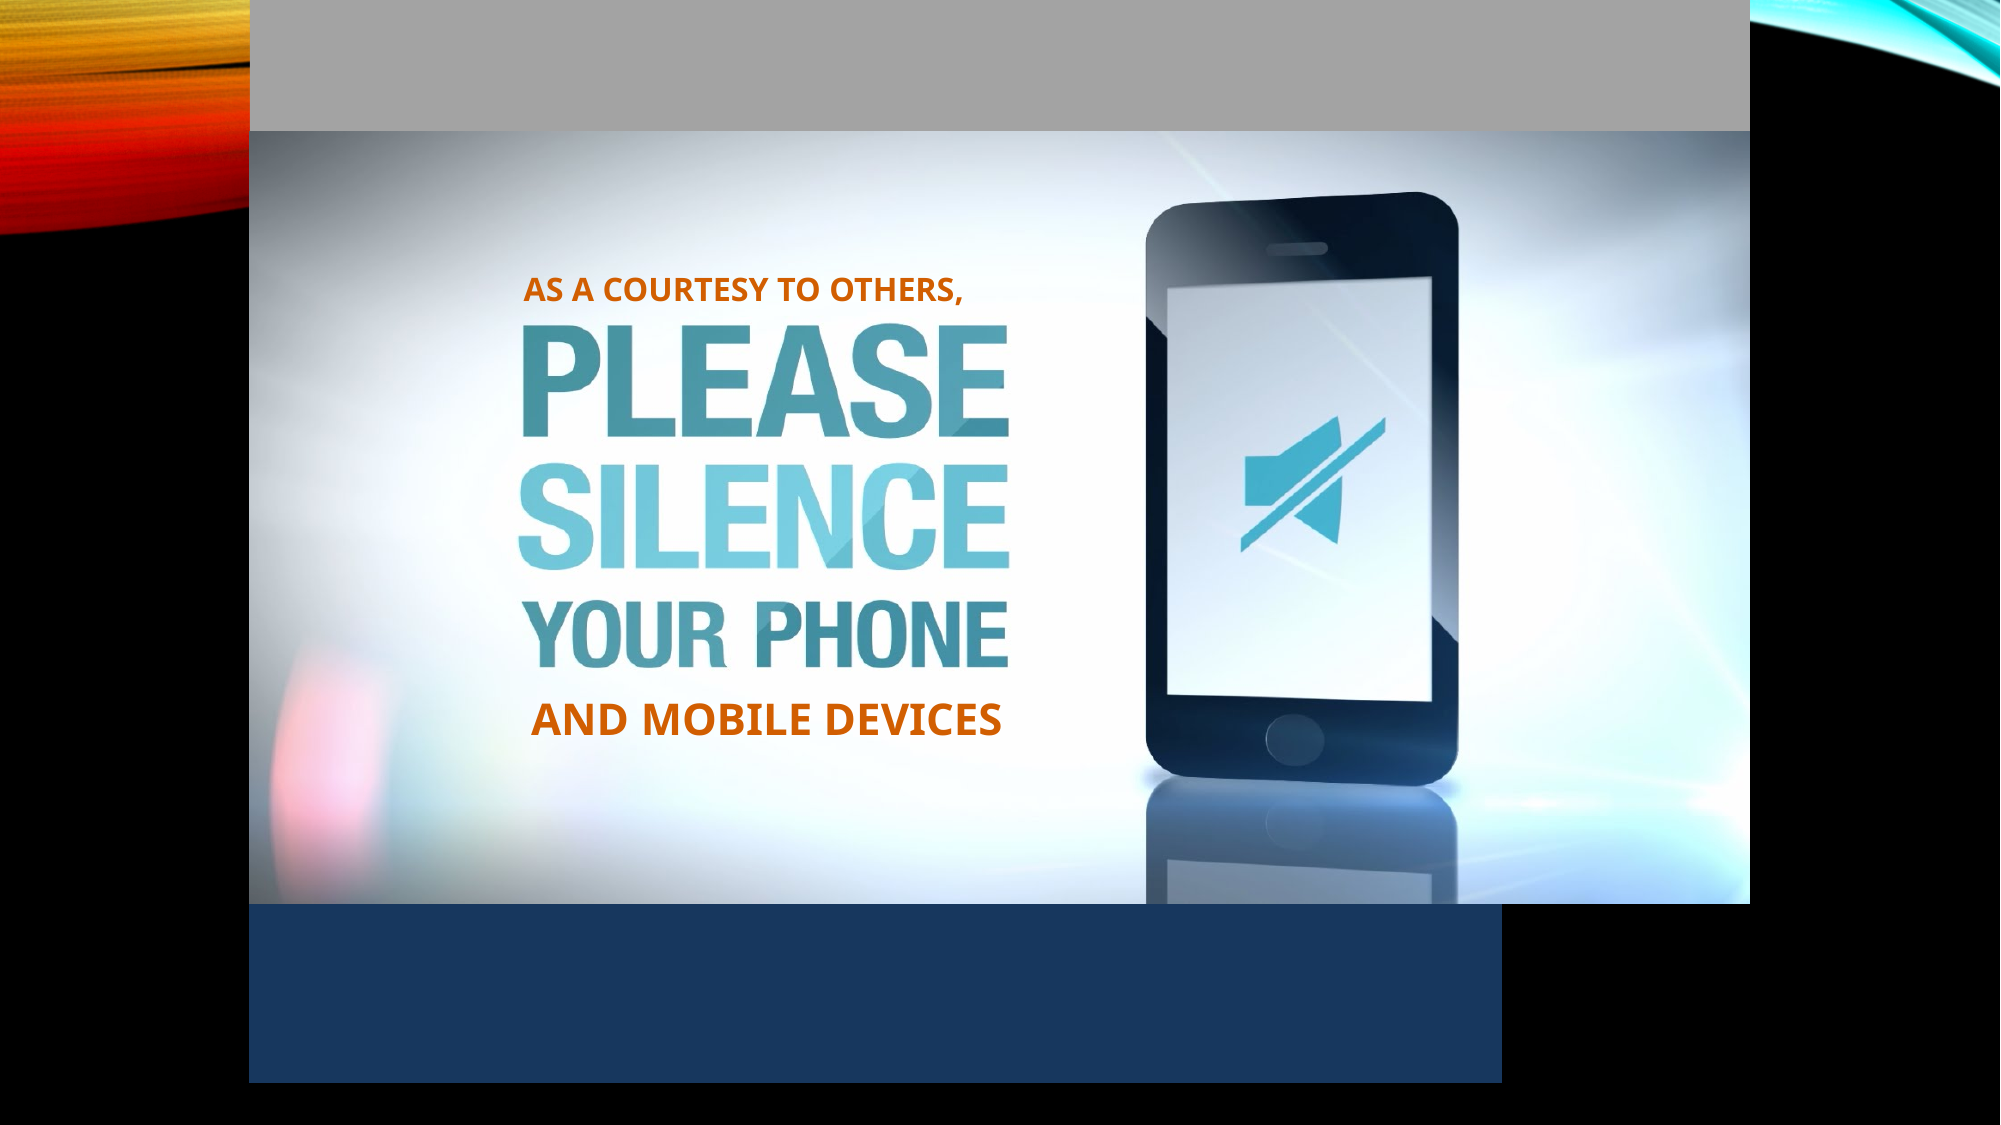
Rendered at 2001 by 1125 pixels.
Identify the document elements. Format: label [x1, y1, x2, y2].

picture [0, 0, 2000, 1083]
text_box [249, 0, 1751, 131]
